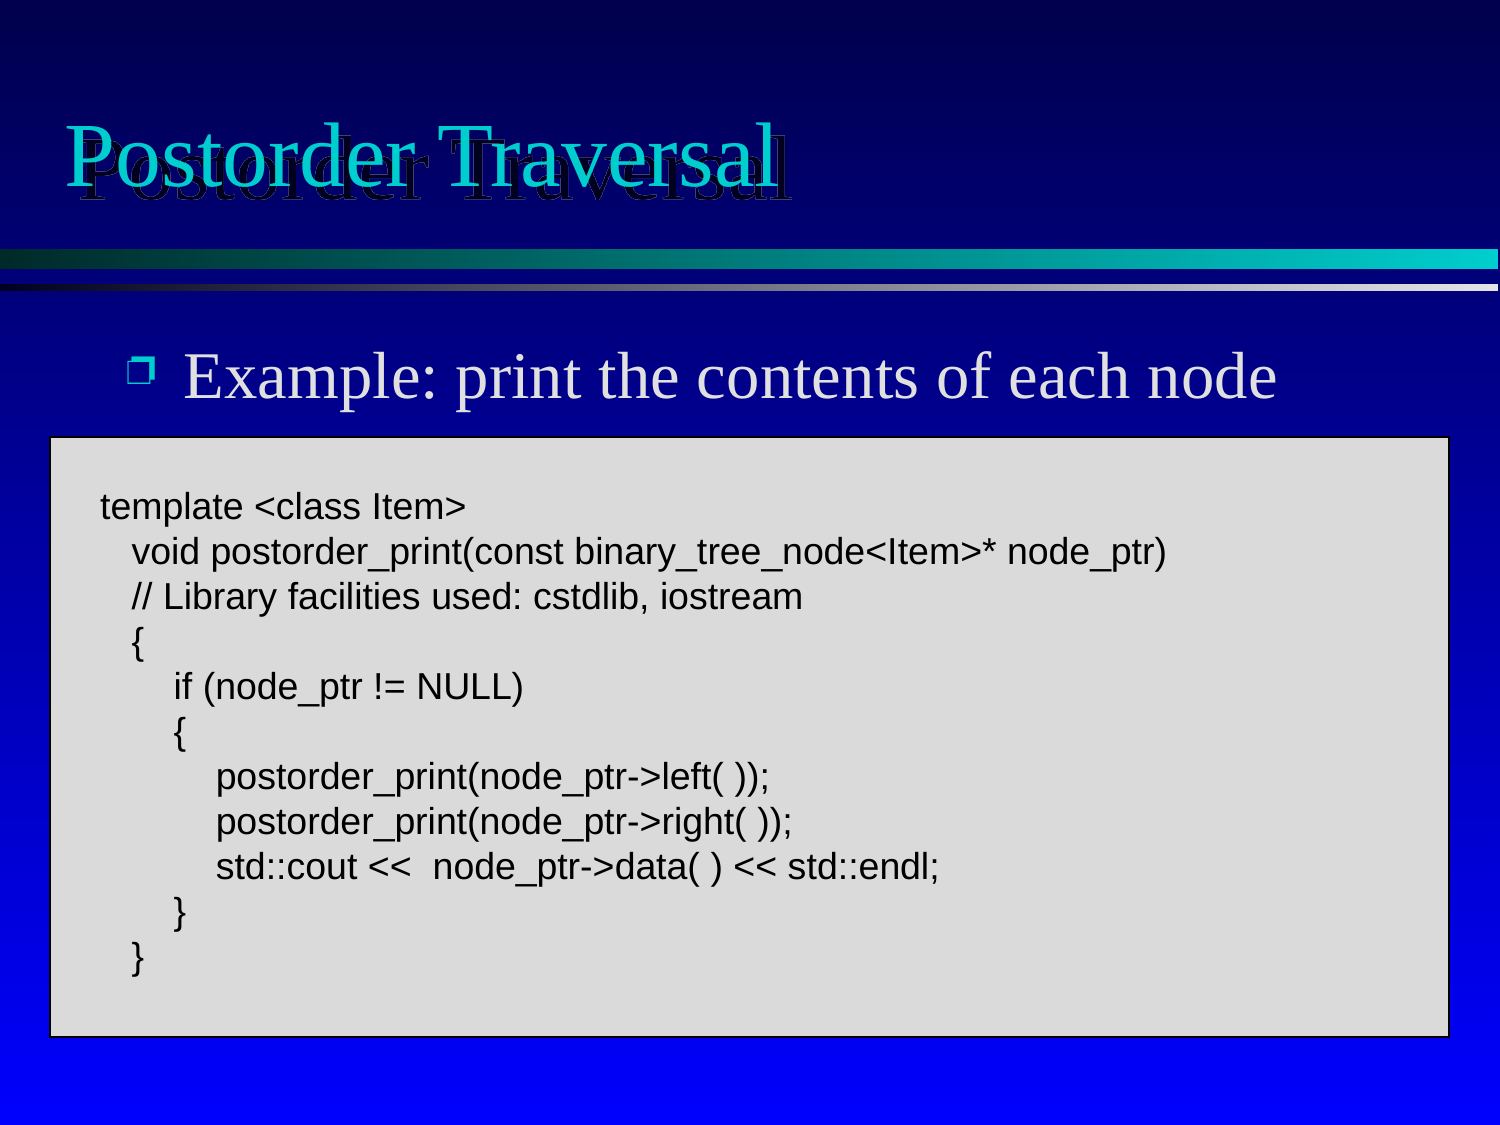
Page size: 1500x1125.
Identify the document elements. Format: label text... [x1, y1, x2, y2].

list Example: print the contents of each node [111, 324, 1388, 437]
text_box template <class Item> void postorder_print(const binary_tree_node<Item>* node_ptr) // Library facilities used: cstdlib, iostream { if (node_ptr != NULL) { postorder_print(node_ptr->left( )); postorder_print(node_ptr->right( )); std::cout << node_ptr->data( ) << std::endl; } } [74, 474, 1412, 985]
title Postorder Traversal [49, 55, 1326, 245]
text_box [50, 437, 1449, 1038]
